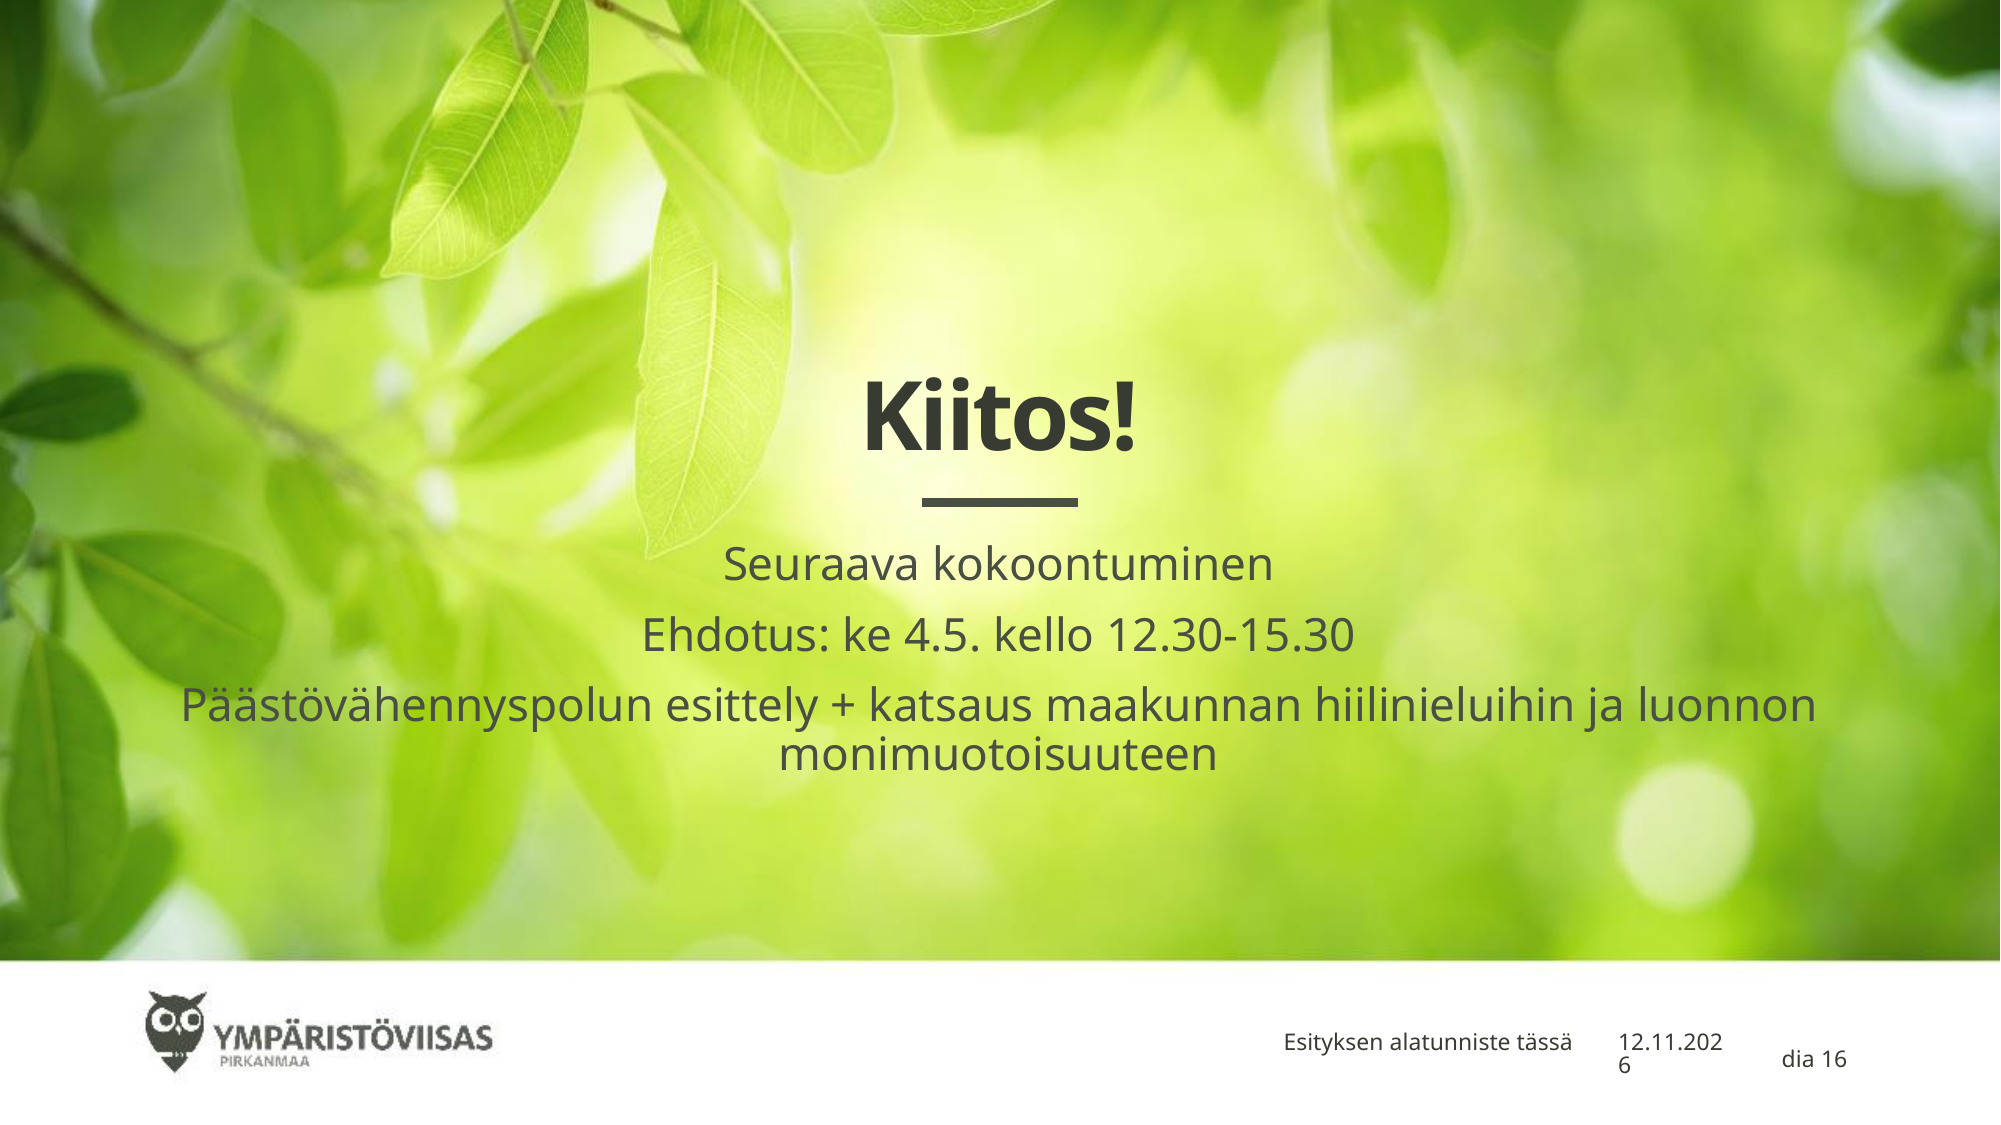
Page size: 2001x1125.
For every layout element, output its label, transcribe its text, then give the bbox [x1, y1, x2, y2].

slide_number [1603, 1013, 1744, 1074]
slide_number dia 16 [1753, 1029, 1863, 1090]
footer Esityksen alatunniste tässä [565, 1013, 1589, 1074]
picture [0, 0, 2000, 1125]
list Seuraava kokoontuminen Ehdotus: ke 4.5. kello 12.30-15.30 Päästövähennyspolun esittely + katsaus maakunnan hiilinieluihin ja luonnon monimuotoisuuteen [136, 533, 1862, 791]
title Kiitos! [136, 159, 1862, 479]
